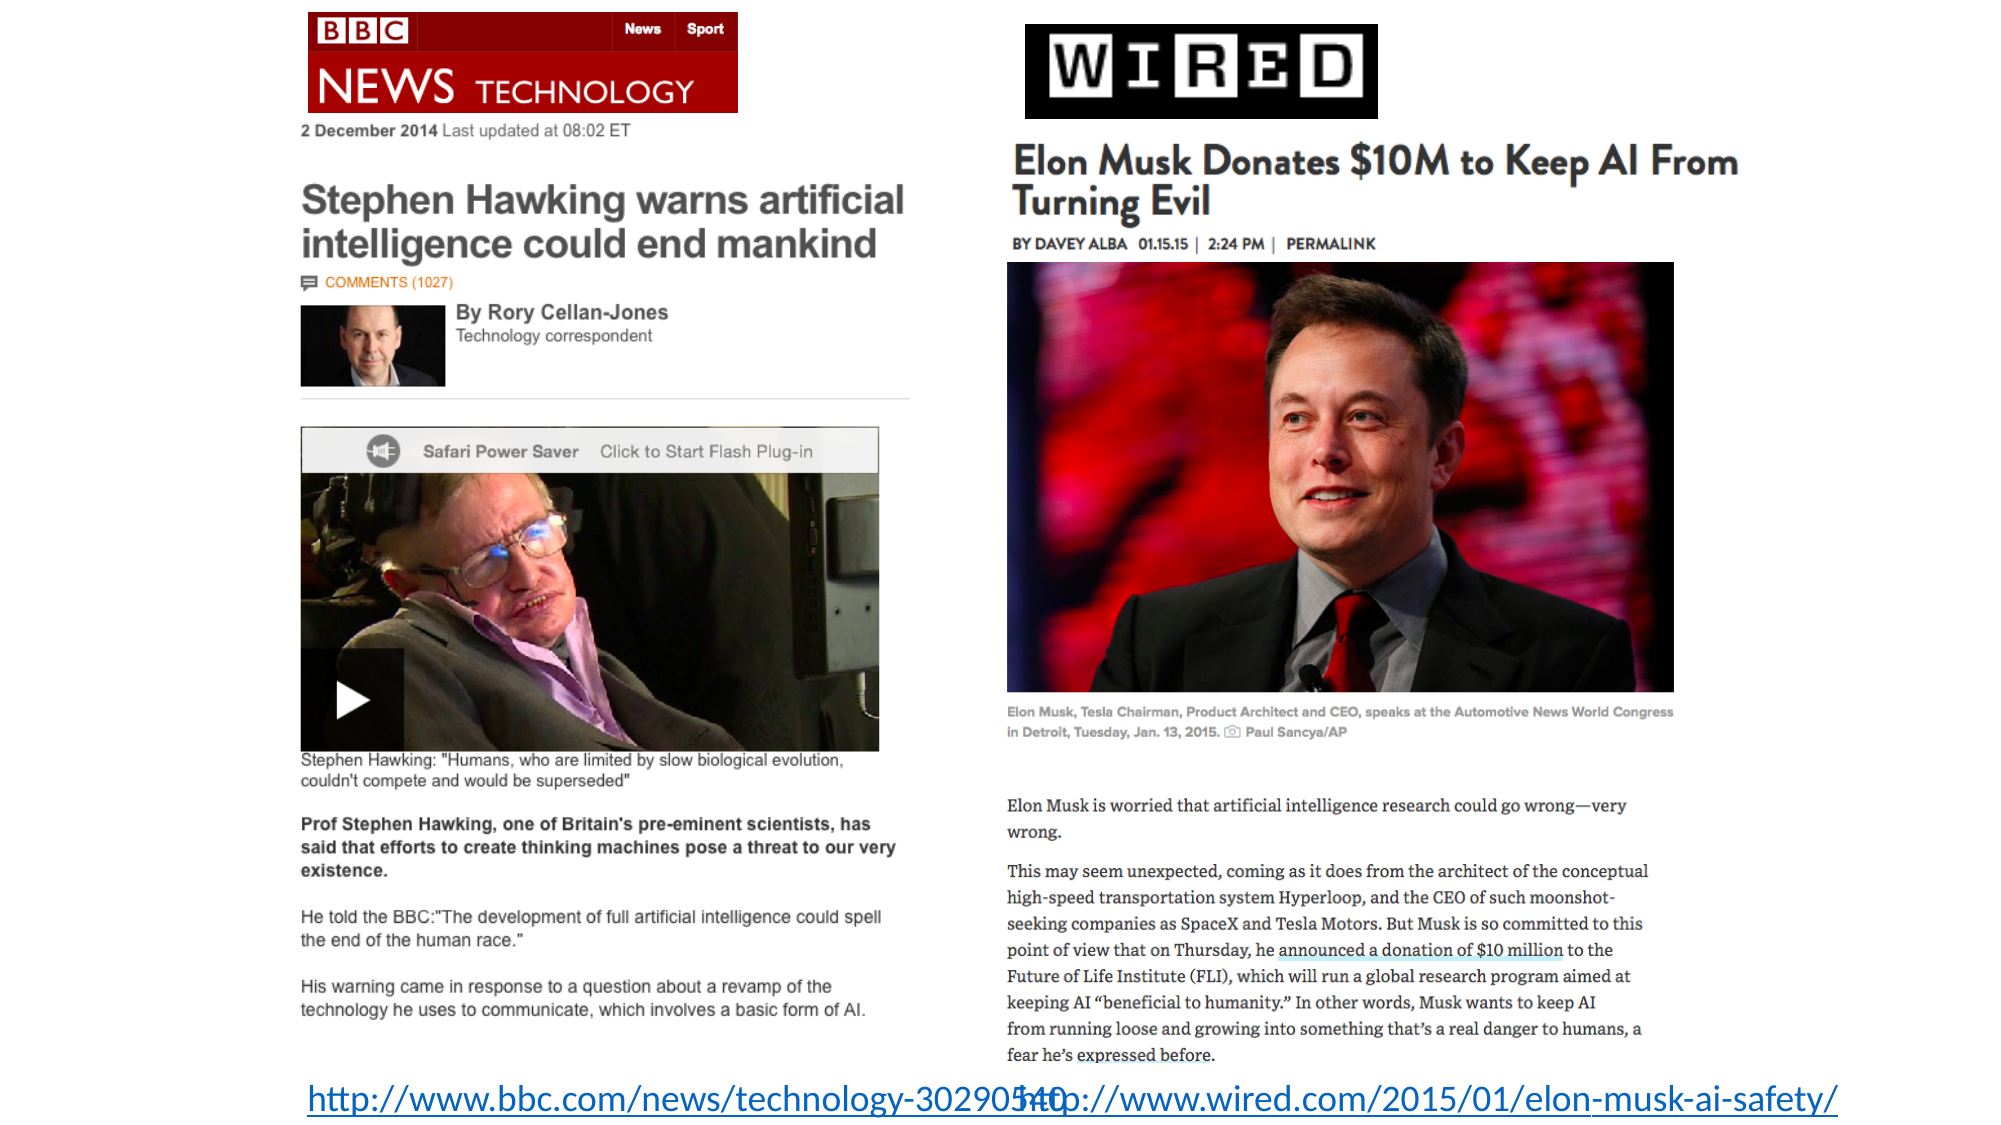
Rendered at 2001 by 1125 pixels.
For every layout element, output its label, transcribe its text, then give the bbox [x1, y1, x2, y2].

picture [999, 124, 1750, 1063]
picture [288, 12, 909, 1038]
text_box http://www.wired.com/2015/01/elon-musk-ai-safety/ [1003, 1067, 1854, 1125]
picture [1024, 24, 1378, 119]
text_box http://www.bbc.com/news/technology-30290540 [292, 1067, 1003, 1125]
